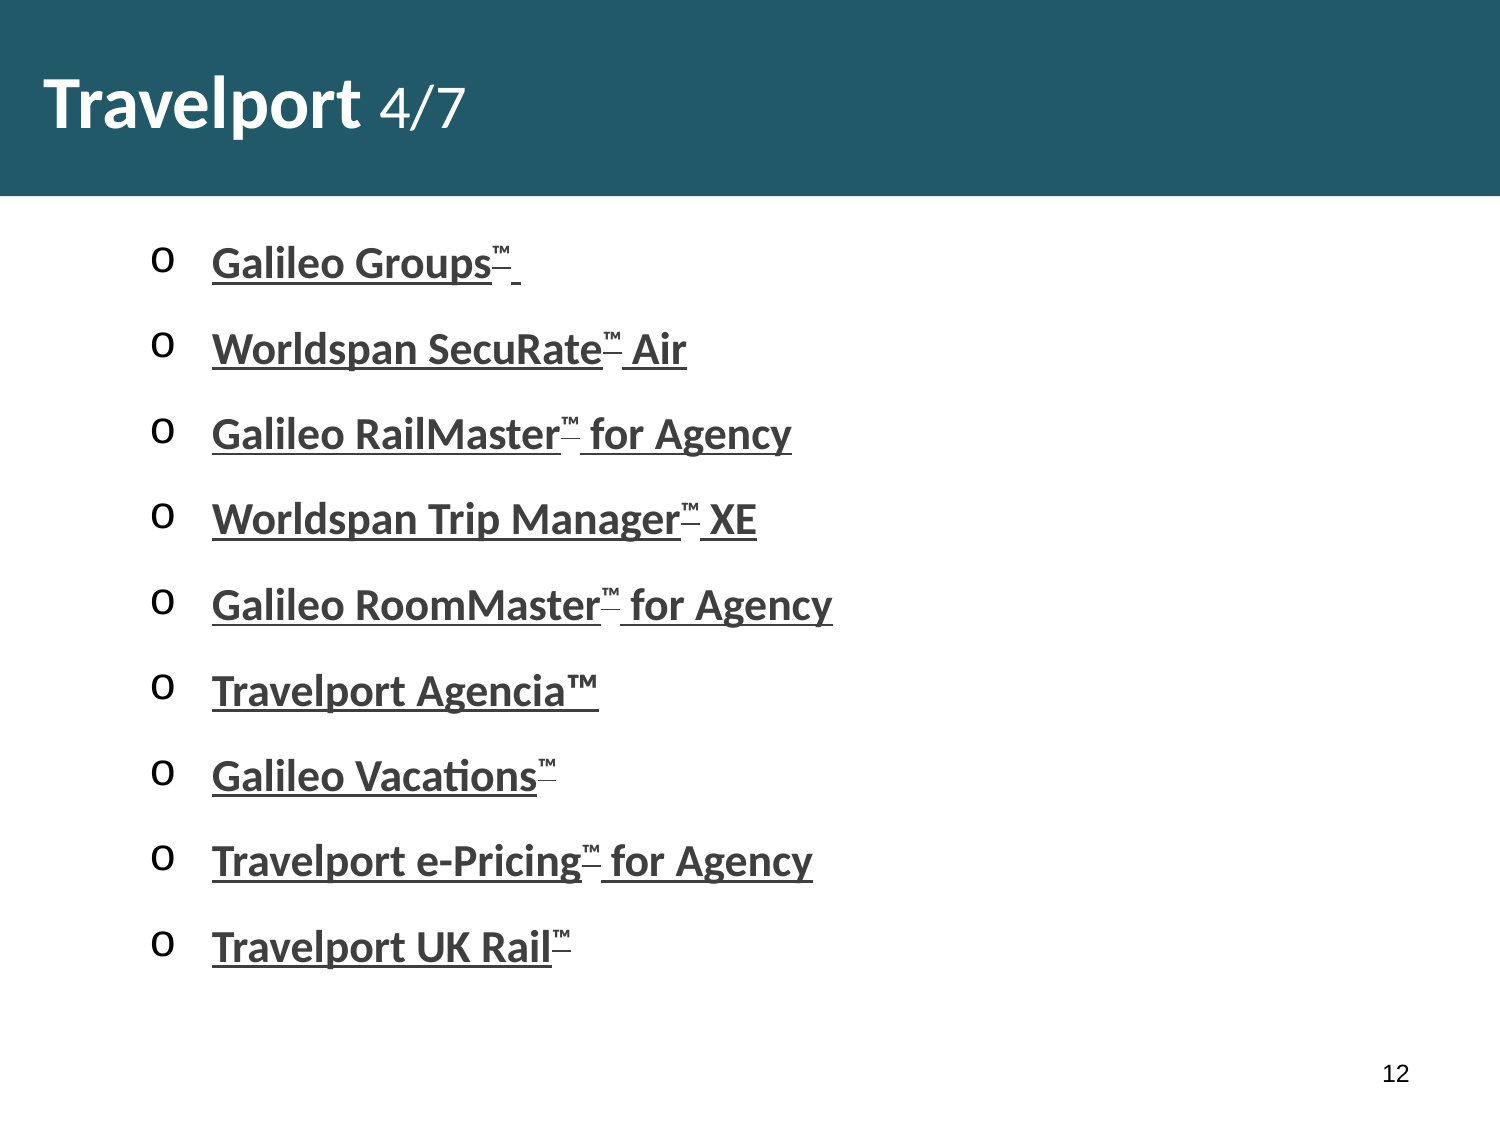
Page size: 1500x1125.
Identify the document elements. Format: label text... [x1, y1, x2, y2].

slide_number 11 [1074, 1042, 1425, 1103]
list Galileo Groups™ Worldspan SecuRate™ Air Galileo RailMaster™ for Agency Worldspan Trip Manager™ XE Galileo RoomMaster™ for Agency Travelport Agencia™ Galileo Vacations™ Travelport e-Pricing™ for Agency Travelport UK Rail™ [75, 219, 1425, 1024]
title Travelport 4/7 [0, 0, 1500, 197]
